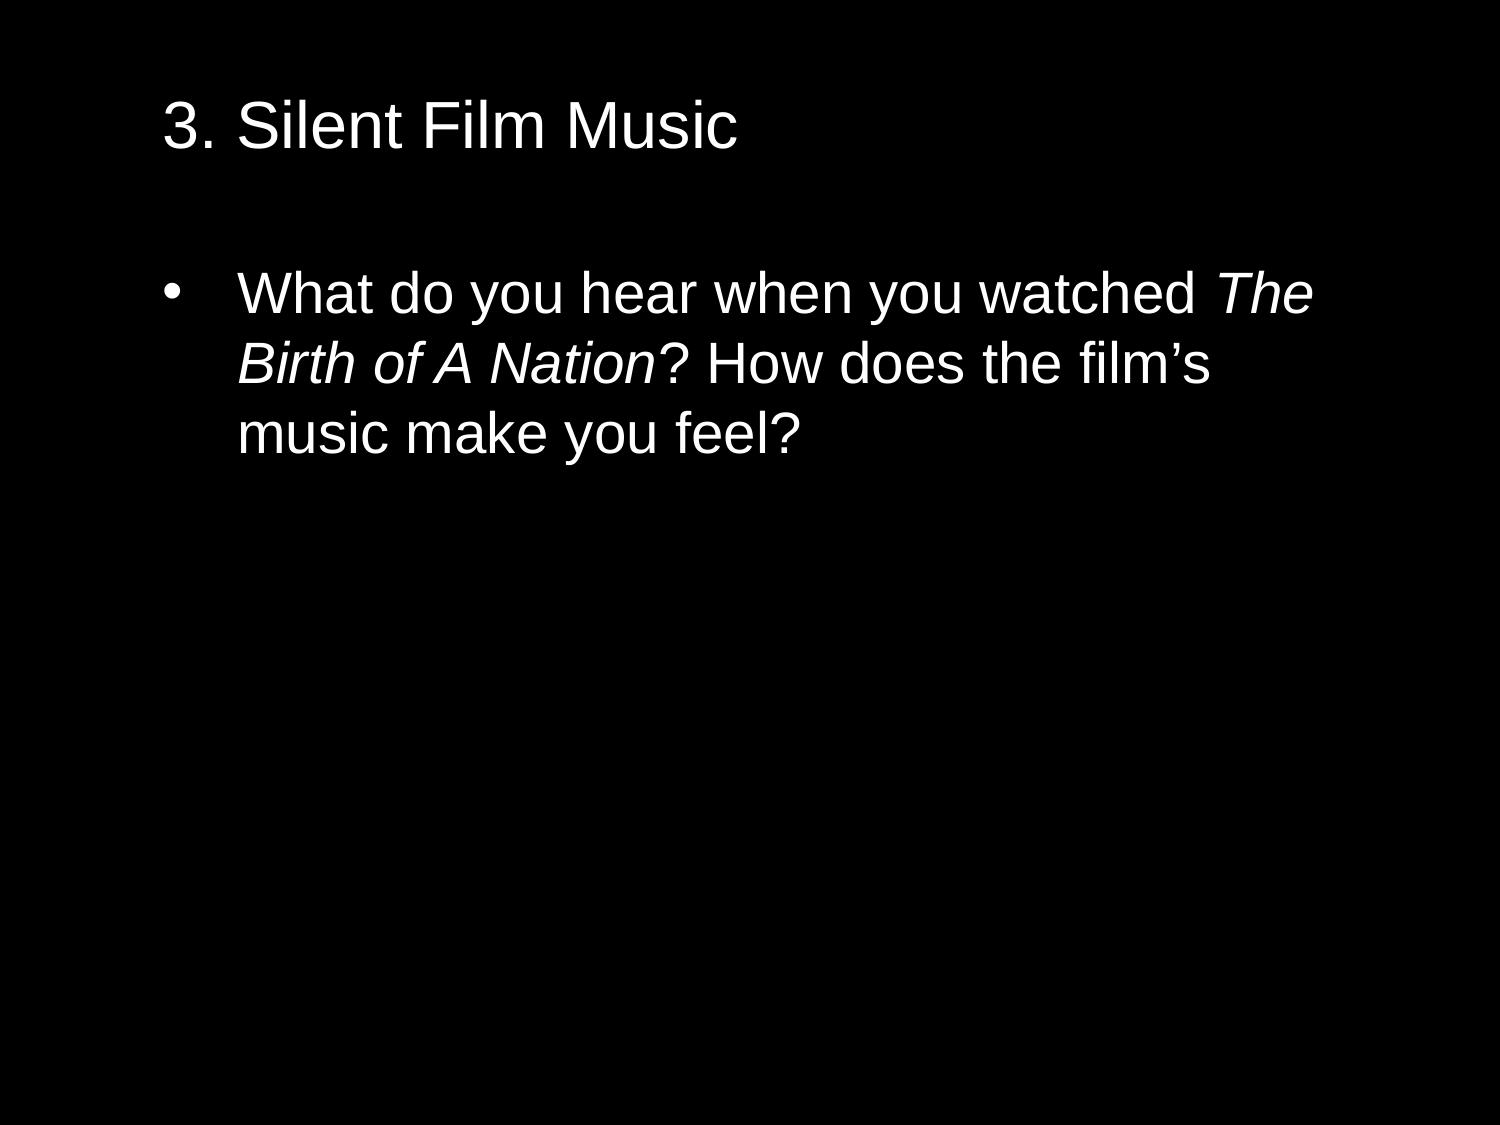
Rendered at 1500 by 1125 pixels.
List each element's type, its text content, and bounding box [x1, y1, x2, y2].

subtitle 3. Silent Film Music What do you hear when you watched The Birth of A Nation? How does the film’s music make you feel? [147, 74, 1364, 1098]
